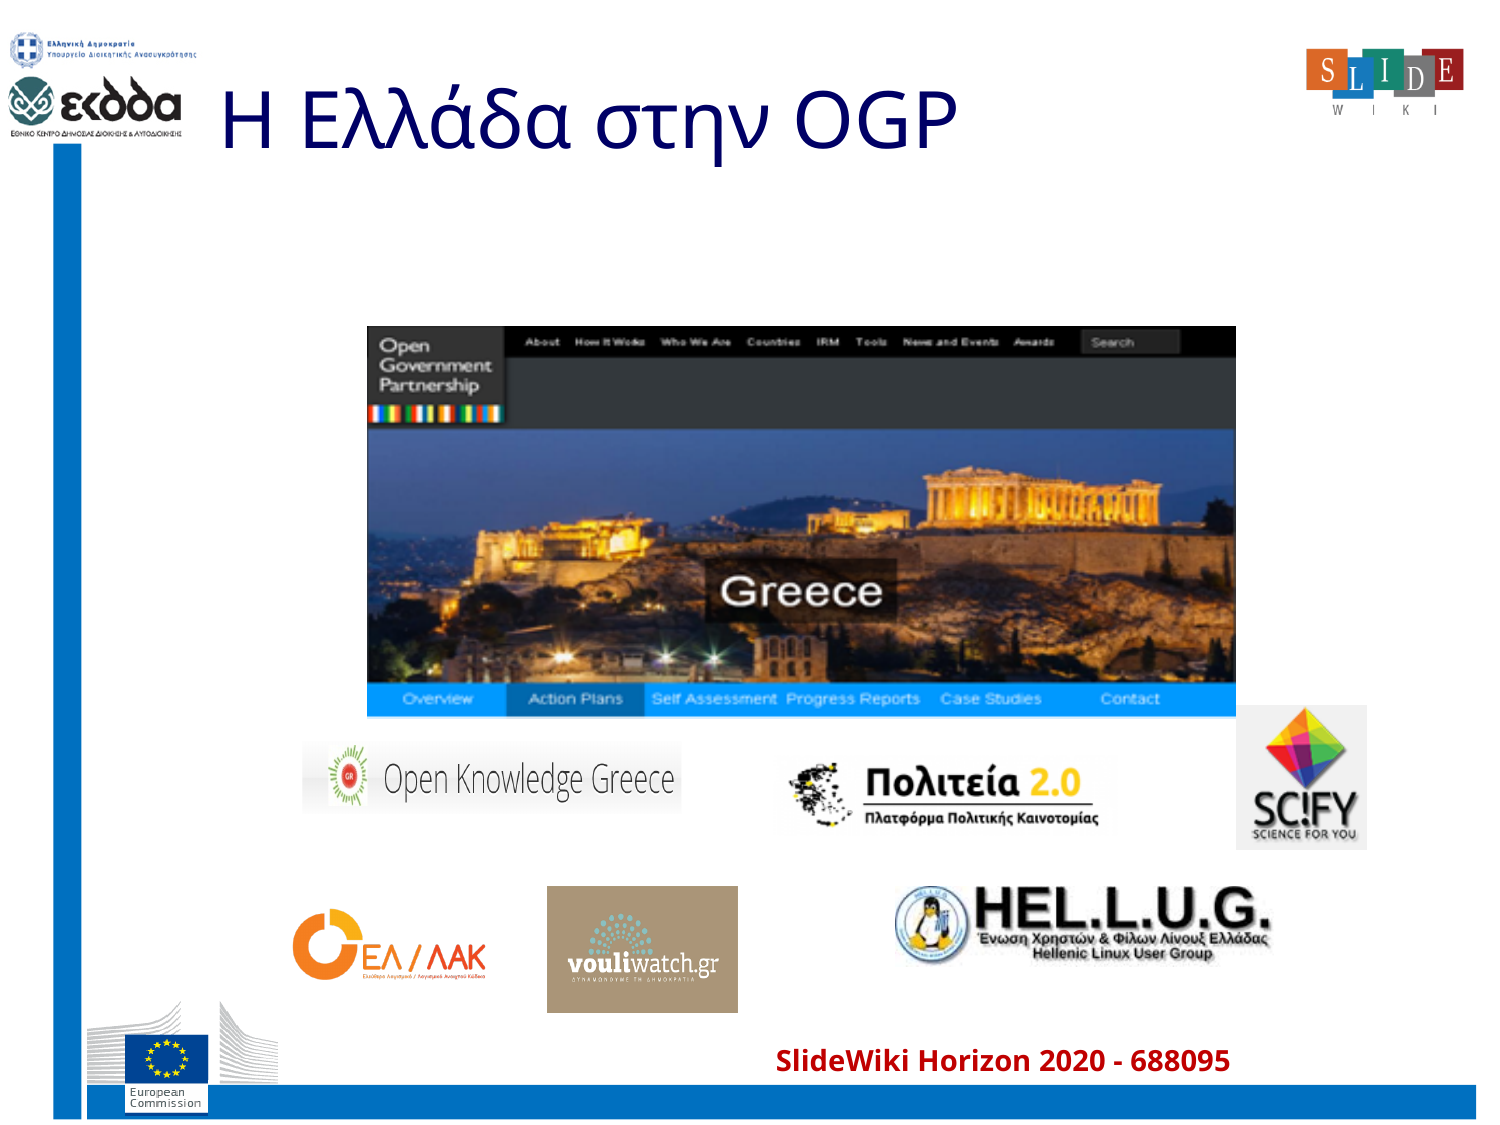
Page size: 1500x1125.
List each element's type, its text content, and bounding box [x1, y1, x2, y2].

picture [1293, 34, 1474, 132]
picture [87, 1001, 278, 1116]
title Η Ελλάδα στην OGP [203, 35, 1468, 268]
picture [0, 29, 204, 143]
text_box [291, 326, 1368, 1014]
